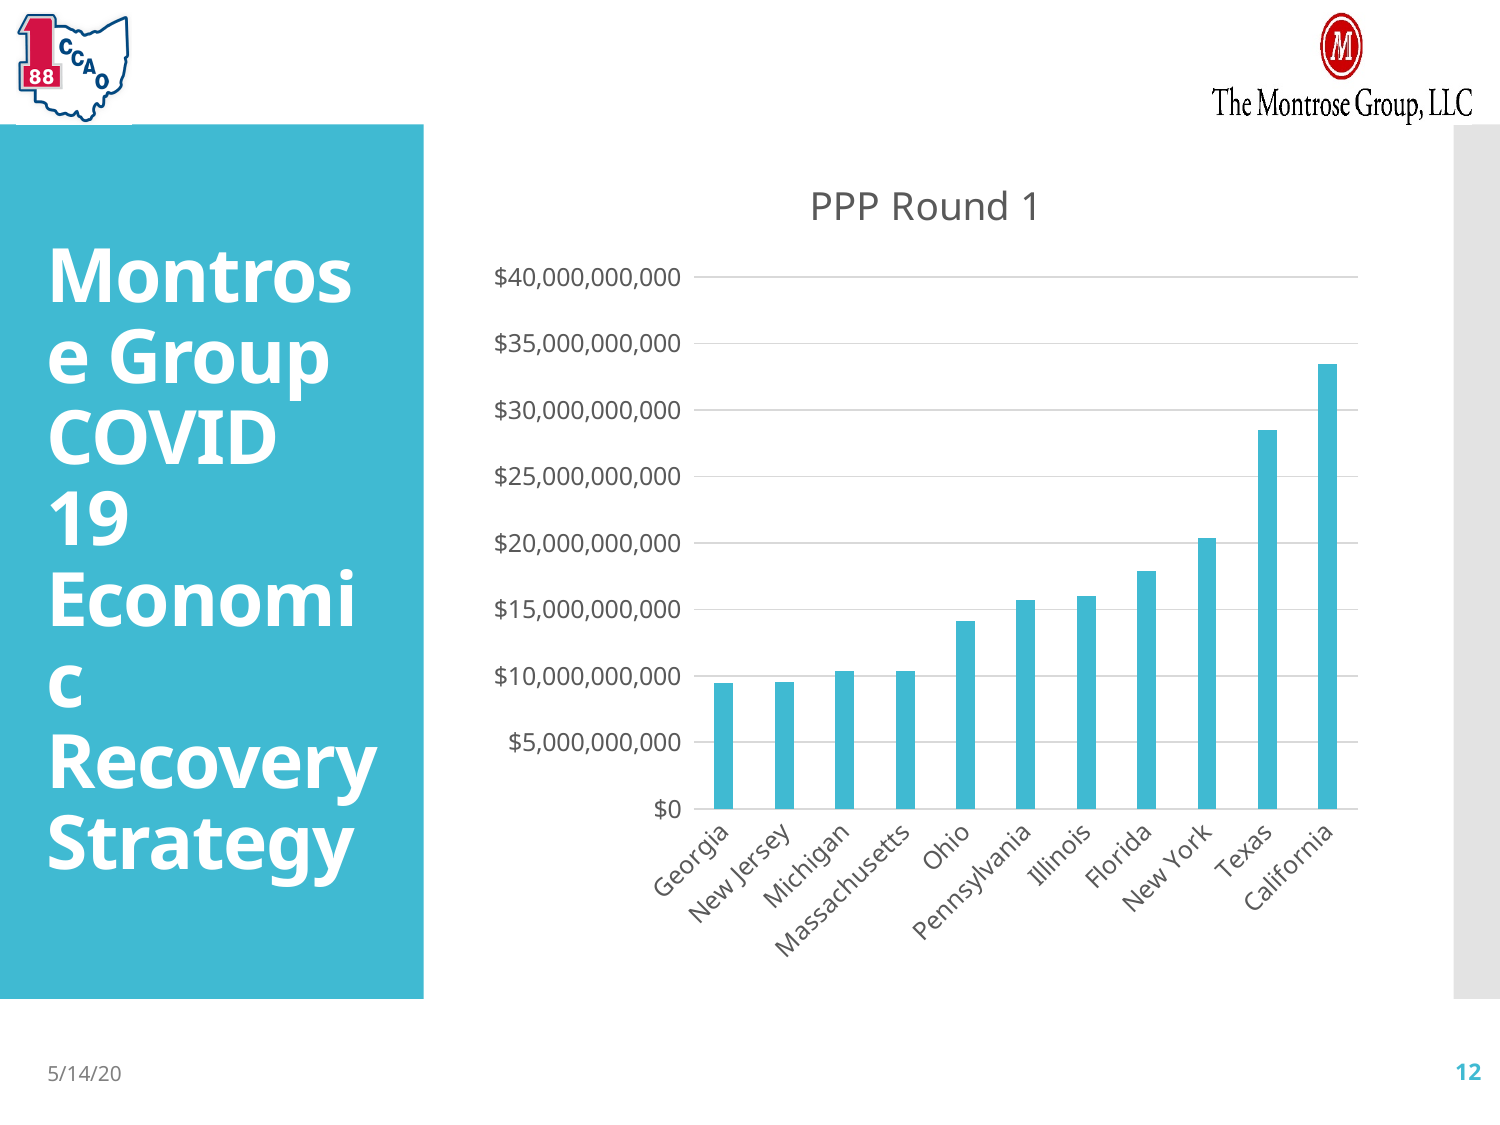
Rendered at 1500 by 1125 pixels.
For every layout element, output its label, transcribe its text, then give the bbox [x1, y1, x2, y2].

title Montrose Group COVID 19 Economic Recovery Strategy [31, 184, 394, 940]
picture [1212, 12, 1473, 126]
picture [16, 12, 132, 126]
chart [475, 141, 1377, 982]
slide_number 12 [1308, 1042, 1497, 1103]
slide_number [32, 1042, 370, 1103]
